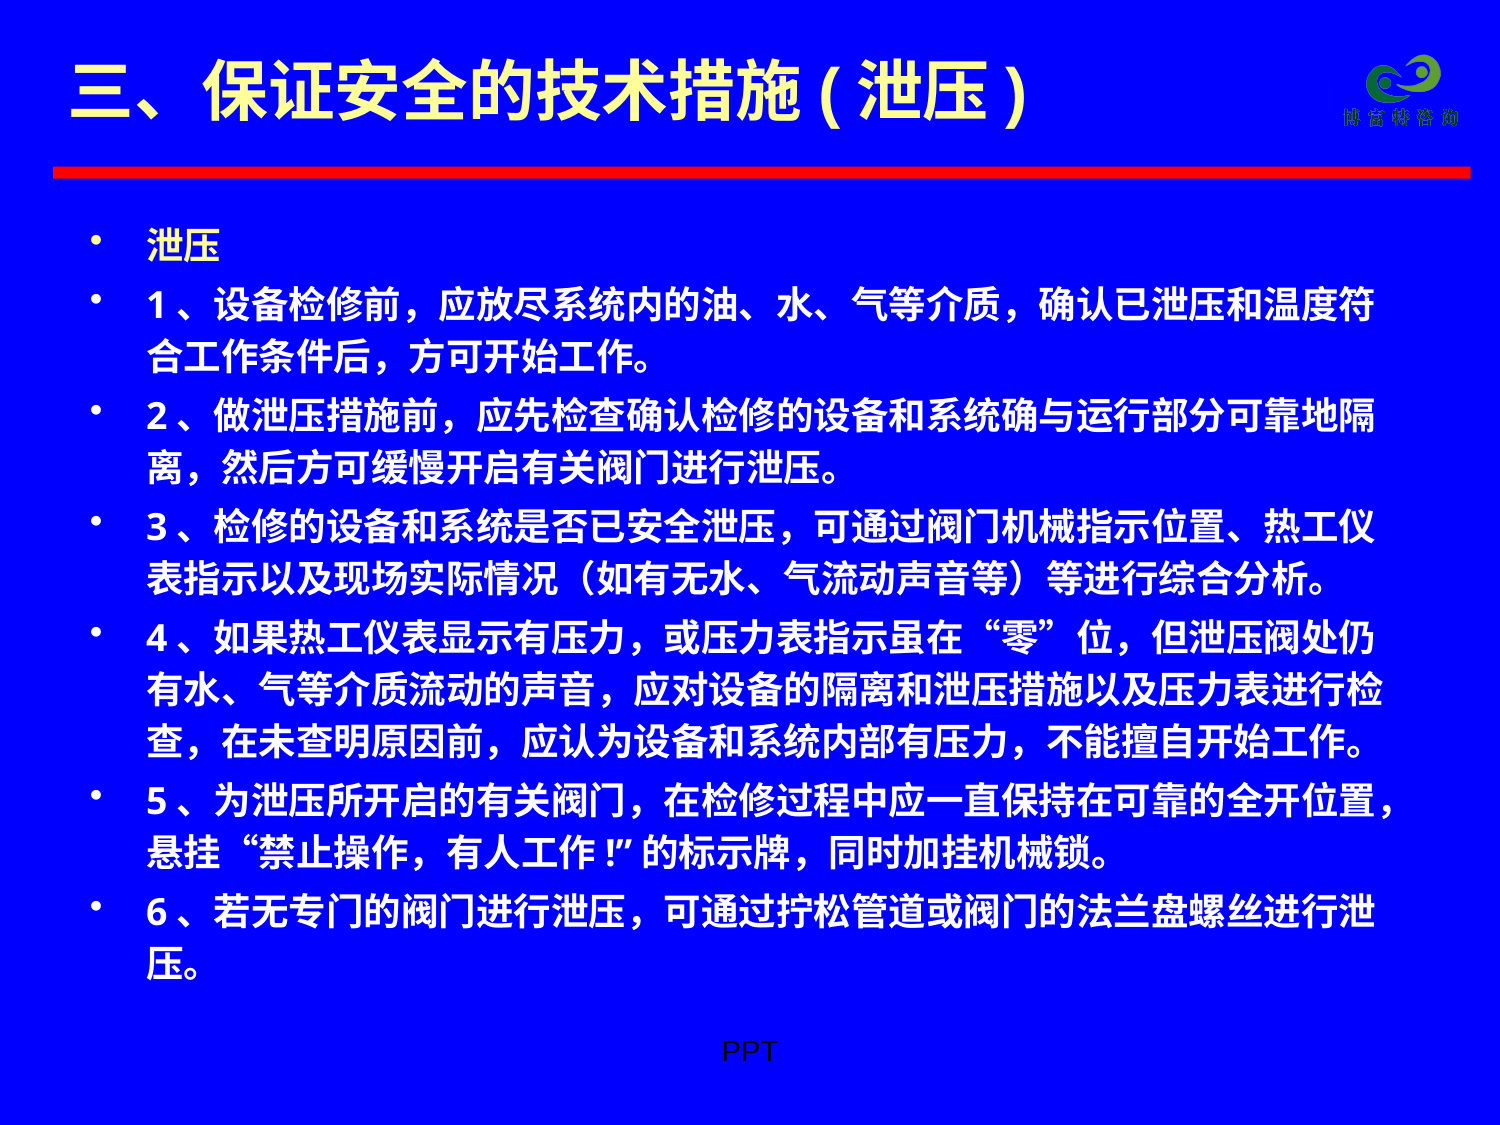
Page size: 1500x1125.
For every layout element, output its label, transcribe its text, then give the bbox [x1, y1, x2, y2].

title 三、保证安全的技术措施(泄压) [52, 30, 1294, 148]
list 泄压 1、设备检修前，应放尽系统内的油、水、气等介质，确认已泄压和温度符合工作条件后，方可开始工作。 2、做泄压措施前，应先检查确认检修的设备和系统确与运行部分可靠地隔离，然后方可缓慢开启有关阀门进行泄压。 3、检修的设备和系统是否已安全泄压，可通过阀门机械指示位置、热工仪表指示以及现场实际情况（如有无水、气流动声音等）等进行综合分析。 4、如果热工仪表显示有压力，或压力表指示虽在“零”位，但泄压阀处仍有水、气等介质流动的声音，应对设备的隔离和泄压措施以及压力表进行检查，在未查明原因前，应认为设备和系统内部有压力，不能擅自开始工作。 5、为泄压所开启的有关阀门，在检修过程中应一直保持在可靠的全开位置，悬挂“禁止操作，有人工作!”的标示牌，同时加挂机械锁。 6、若无专门的阀门进行泄压，可通过拧松管道或阀门的法兰盘螺丝进行泄压。 [74, 207, 1426, 993]
footer PPT [512, 1024, 988, 1103]
picture [1329, 54, 1477, 129]
